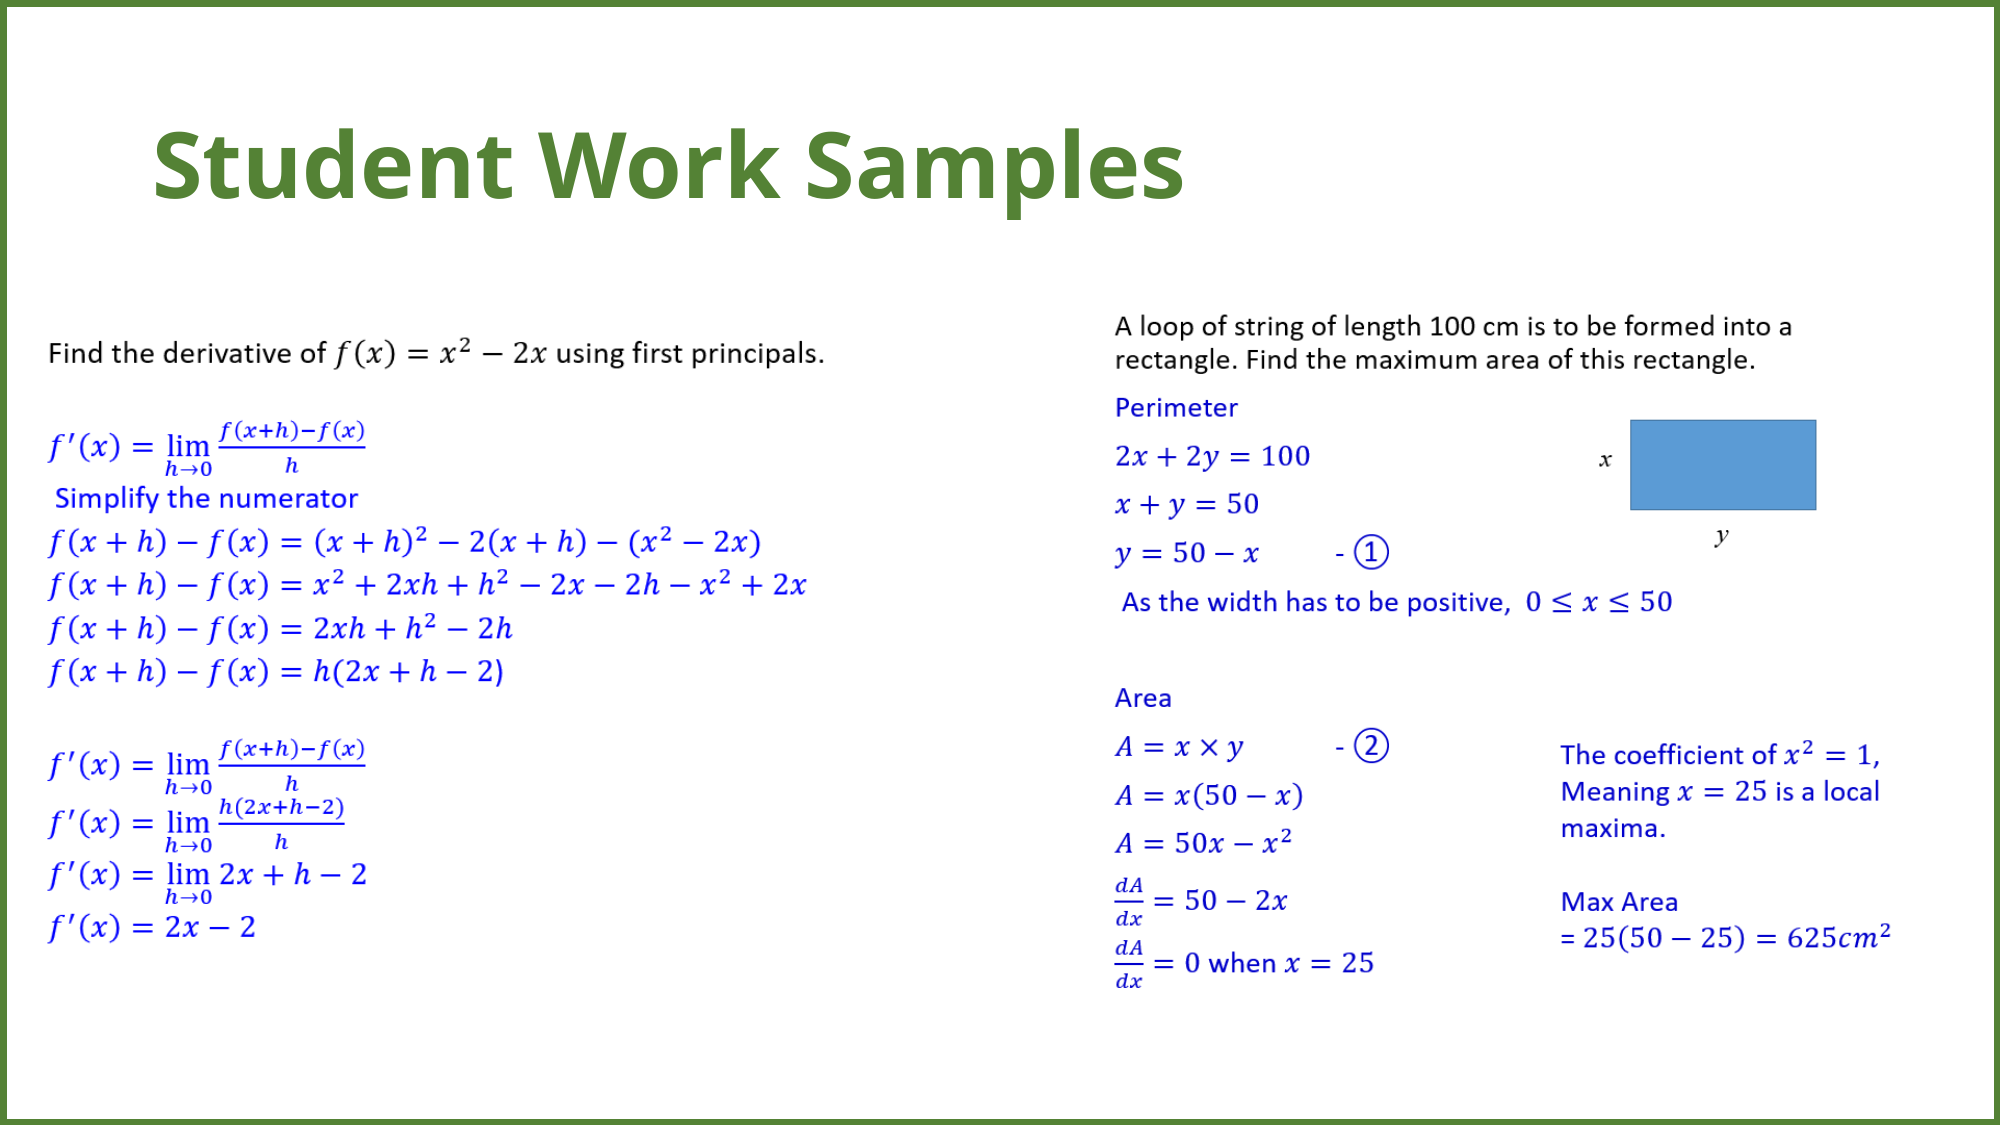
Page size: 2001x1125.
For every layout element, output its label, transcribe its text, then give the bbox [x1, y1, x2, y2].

title Student Work Samples [137, 59, 1863, 278]
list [1103, 299, 1934, 1014]
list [31, 330, 882, 983]
table_header [7, 7, 1994, 1119]
